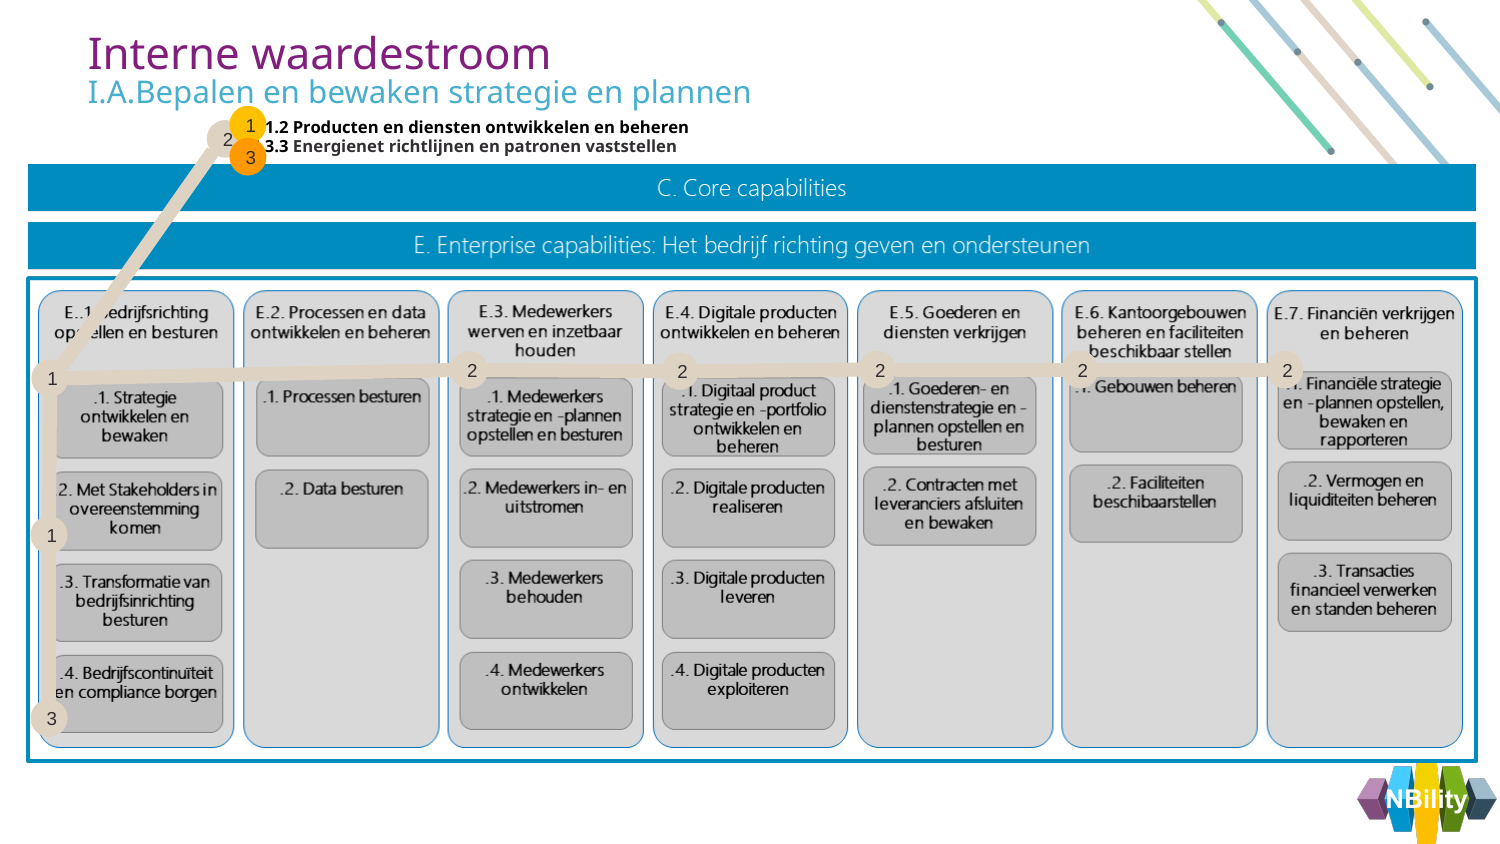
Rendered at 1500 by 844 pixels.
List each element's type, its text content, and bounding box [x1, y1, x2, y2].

text_box [0, 0, 1500, 844]
text_box Interne waardestroom [87, 20, 1181, 65]
text_box 2 [206, 120, 234, 158]
picture [964, 242, 970, 252]
picture [1357, 754, 1499, 844]
picture [490, 242, 494, 257]
picture [31, 281, 1473, 758]
picture [213, 164, 1478, 277]
text_box 1 [229, 105, 267, 140]
picture [232, 164, 264, 175]
text_box [62, 151, 213, 366]
text_box 3 [229, 137, 267, 164]
picture [26, 164, 62, 277]
text_box [67, 369, 453, 379]
text_box C.1.2 Producten en diensten ontwikkelen en beheren C.3.3 Energienet richtlijnen en patronen vaststellen [259, 109, 705, 164]
picture [500, 242, 506, 252]
text_box I.A.Bepalen en bewaken strategie en plannen [87, 65, 1220, 99]
